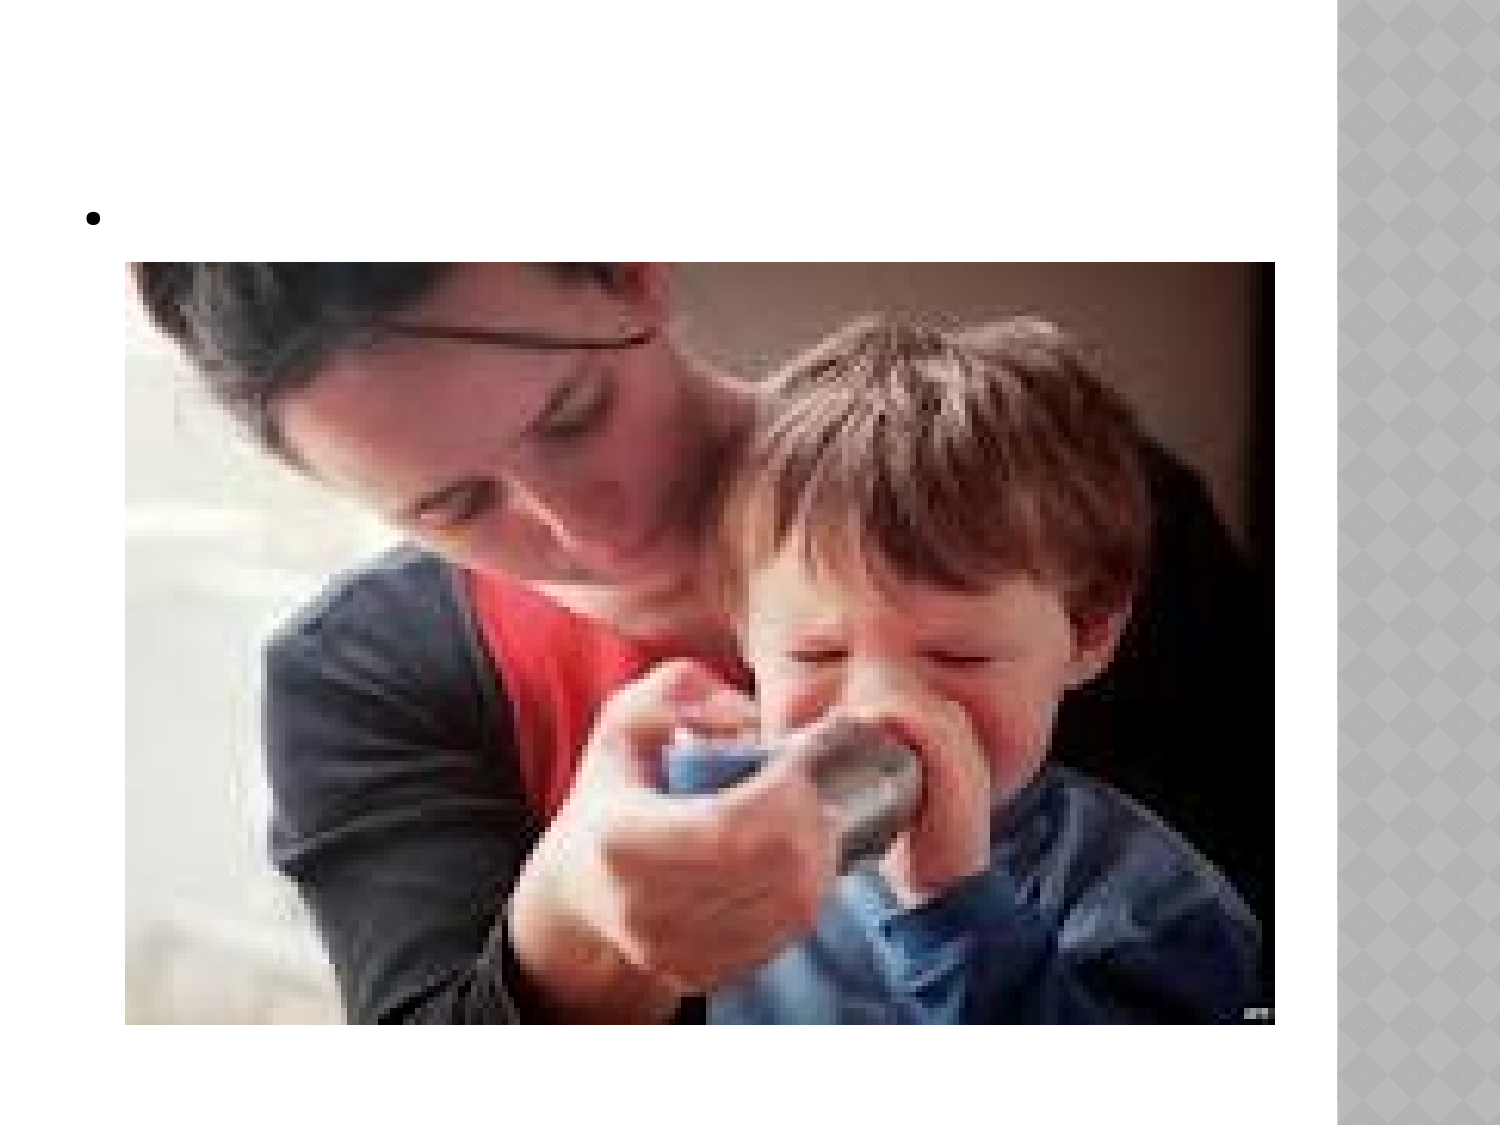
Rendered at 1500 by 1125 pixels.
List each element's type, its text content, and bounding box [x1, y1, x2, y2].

title . [75, 52, 1263, 240]
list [124, 261, 1276, 1026]
